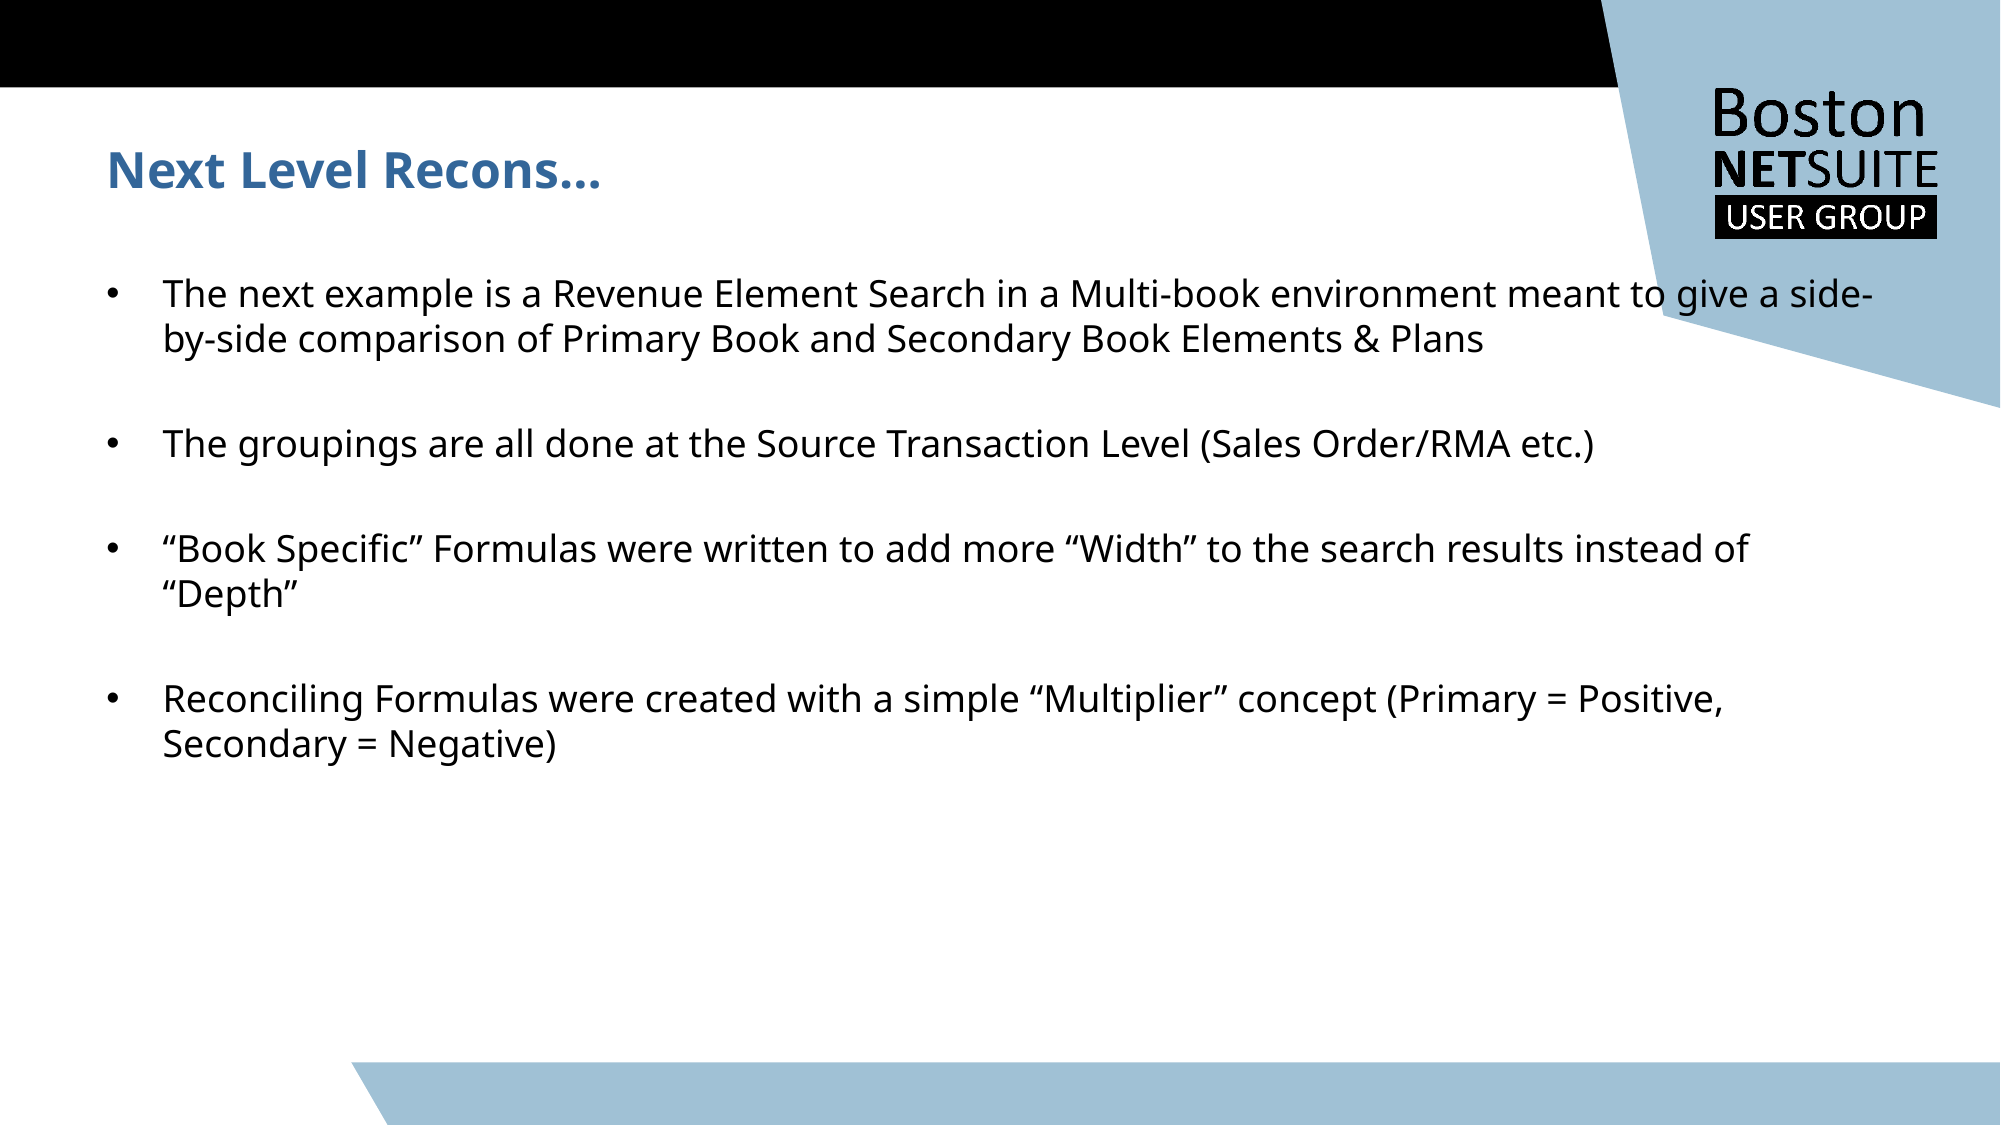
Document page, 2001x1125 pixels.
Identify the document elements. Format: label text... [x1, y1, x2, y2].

picture [1712, 87, 1938, 240]
list Next Level Recons… [91, 131, 1367, 200]
list The next example is a Revenue Element Search in a Multi-book environment meant to give a side-by-side comparison of Primary Book and Secondary Book Elements & Plans The groupings are all done at the Source Transaction Level (Sales Order/RMA etc.) “Book Specific” Formulas were written to add more “Width” to the search results instead of “Depth” Reconciling Formulas were created with a simple “Multiplier” concept (Primary = Positive, Secondary = Negative) [91, 262, 1900, 963]
